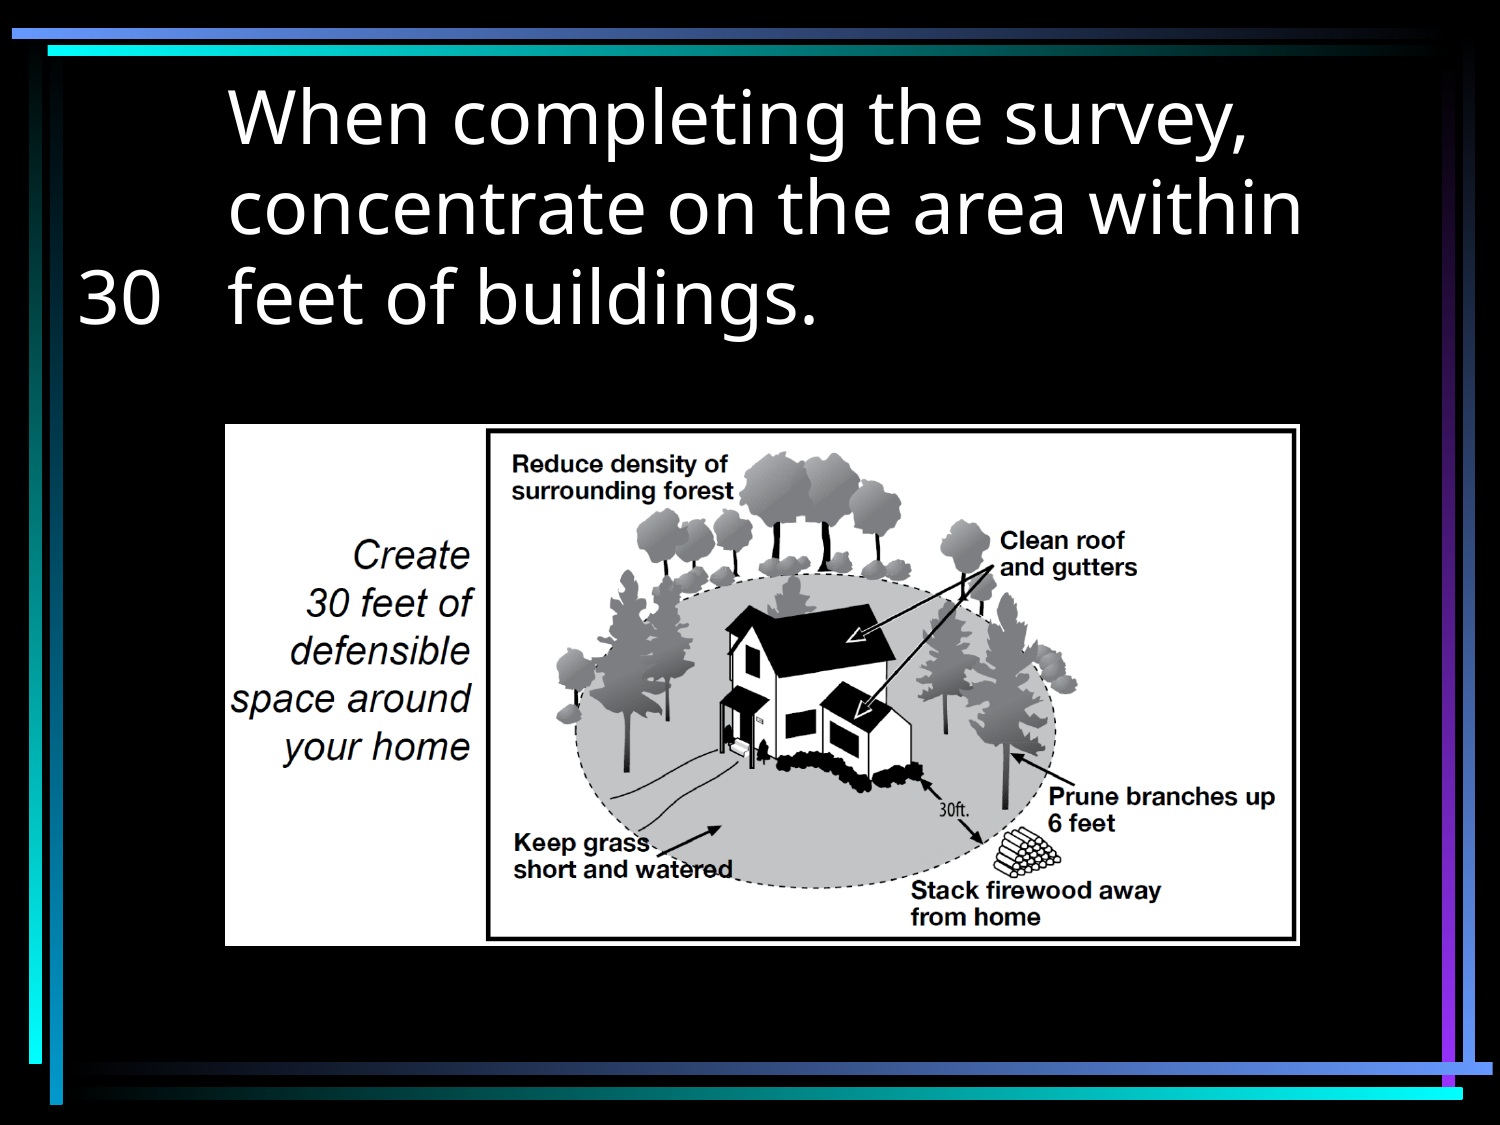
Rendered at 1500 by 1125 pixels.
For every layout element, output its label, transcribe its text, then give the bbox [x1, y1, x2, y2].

picture [224, 424, 1301, 947]
title When completing the survey, concentrate on the area within 30 feet of buildings. [62, 62, 1375, 200]
